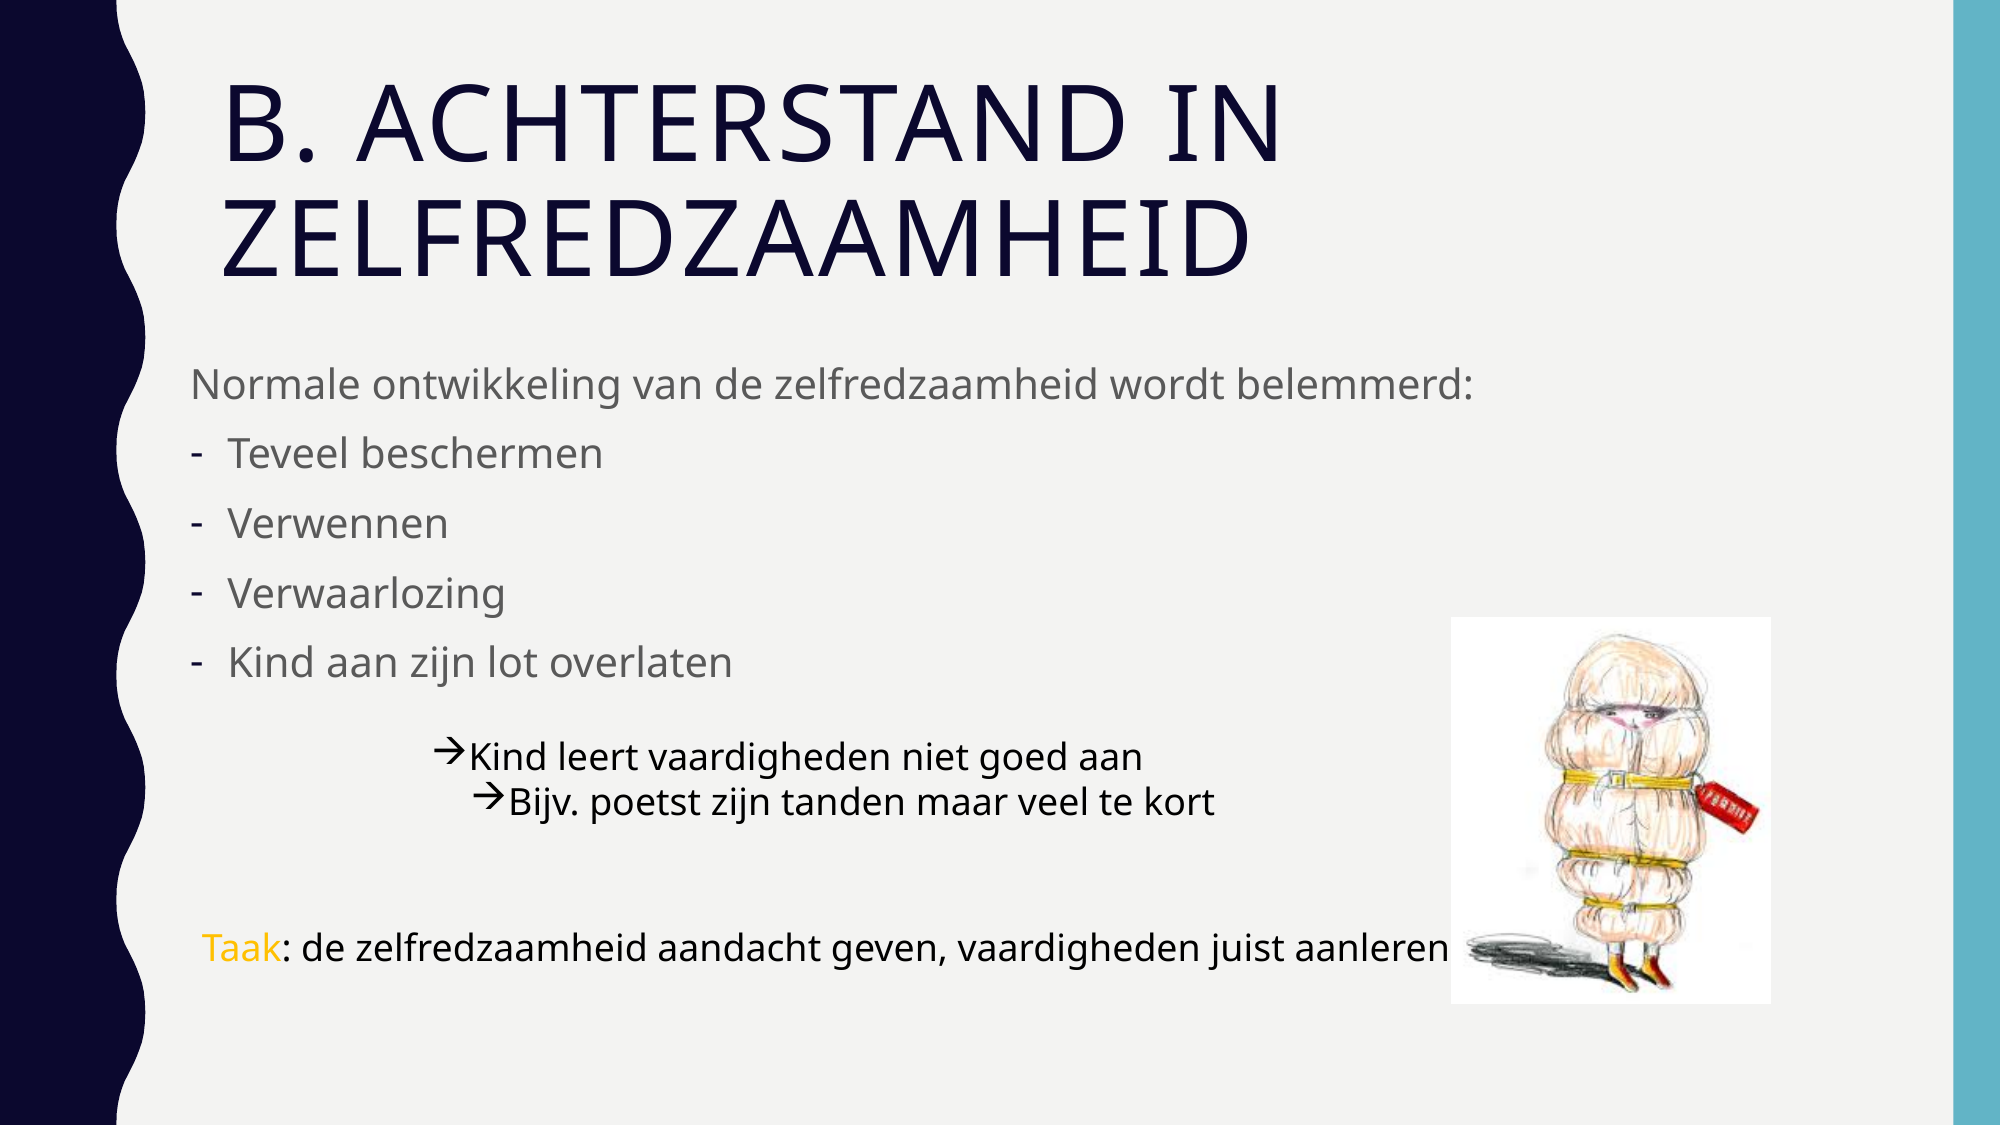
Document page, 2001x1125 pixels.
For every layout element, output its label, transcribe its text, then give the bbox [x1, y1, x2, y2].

picture [1451, 617, 1771, 1004]
title B. Achterstand in zelfredzaamheid [205, 62, 1875, 308]
text_box Taak: de zelfredzaamheid aandacht geven, vaardigheden juist aanleren [187, 917, 1451, 977]
list Normale ontwikkeling van de zelfredzaamheid wordt belemmerd: Teveel beschermen Verwennen Verwaarlozing Kind aan zijn lot overlaten [174, 345, 1825, 705]
text_box Kind leert vaardigheden niet goed aan Bijv. poetst zijn tanden maar veel te kort [416, 725, 1435, 831]
